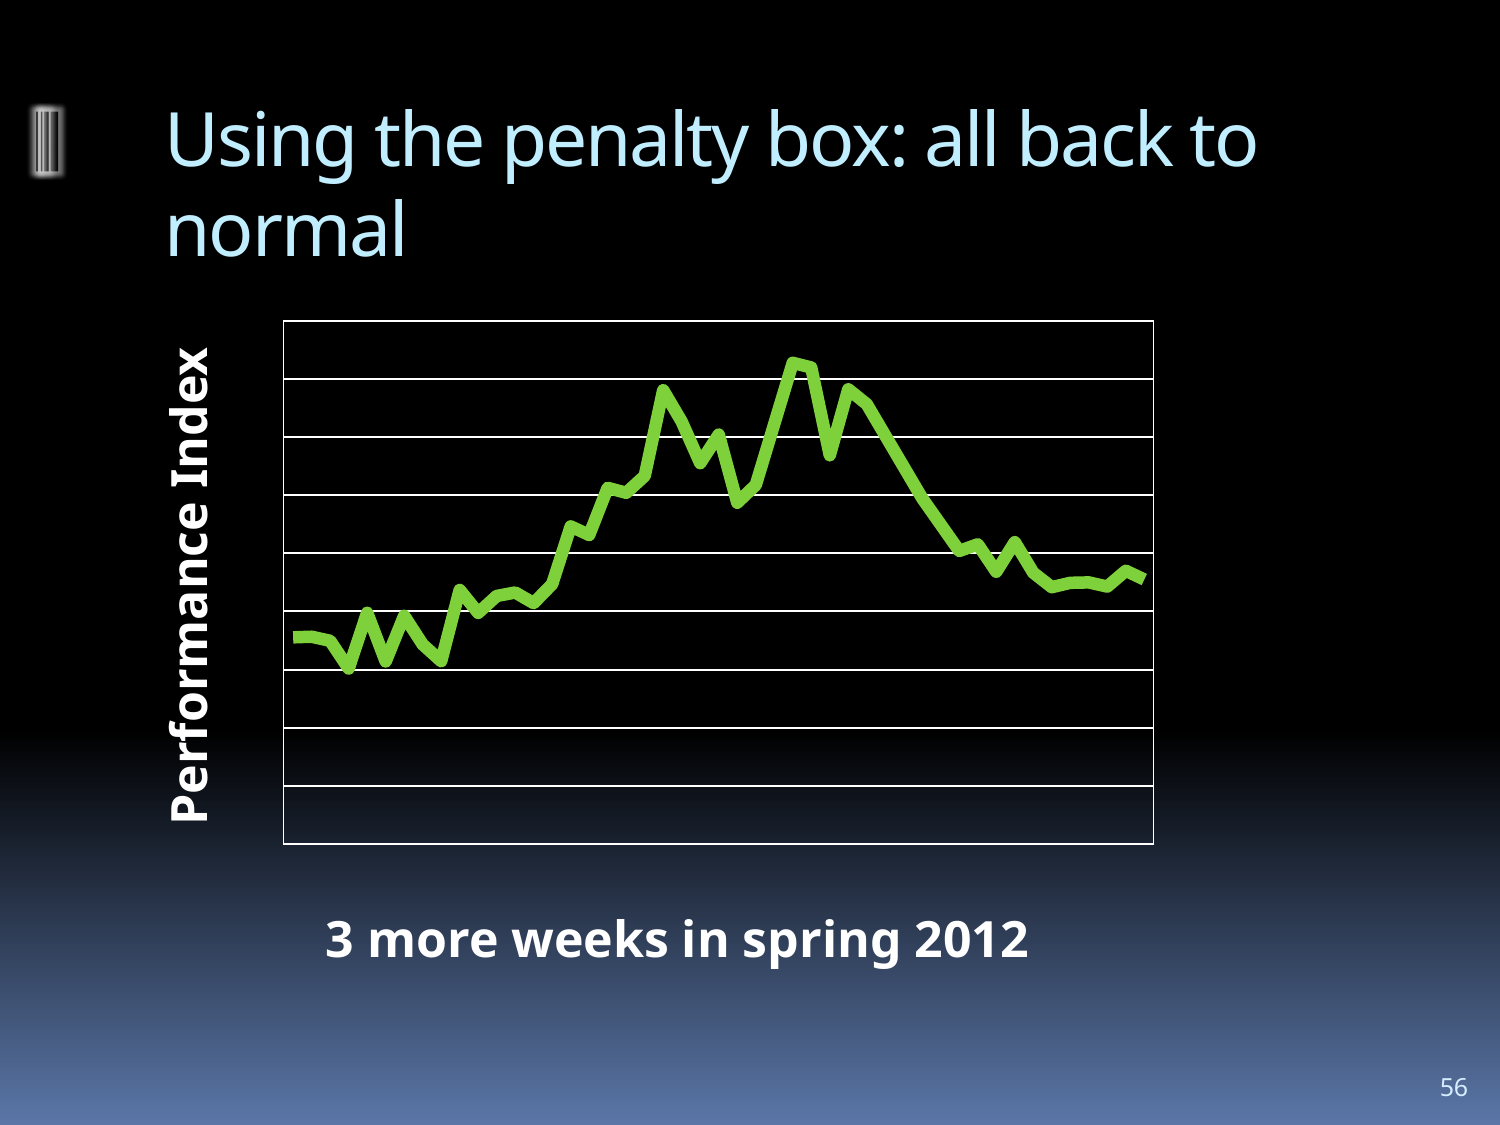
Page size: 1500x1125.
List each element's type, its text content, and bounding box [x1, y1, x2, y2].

text_box Performance Index [149, 332, 225, 841]
text_box 3 more weeks in spring 2012 [311, 899, 1150, 975]
text_box [198, 261, 1239, 1001]
chart [282, 292, 1156, 873]
slide_number 56 [1425, 1052, 1500, 1113]
title Using the penalty box: all back to normal [150, 84, 1425, 235]
